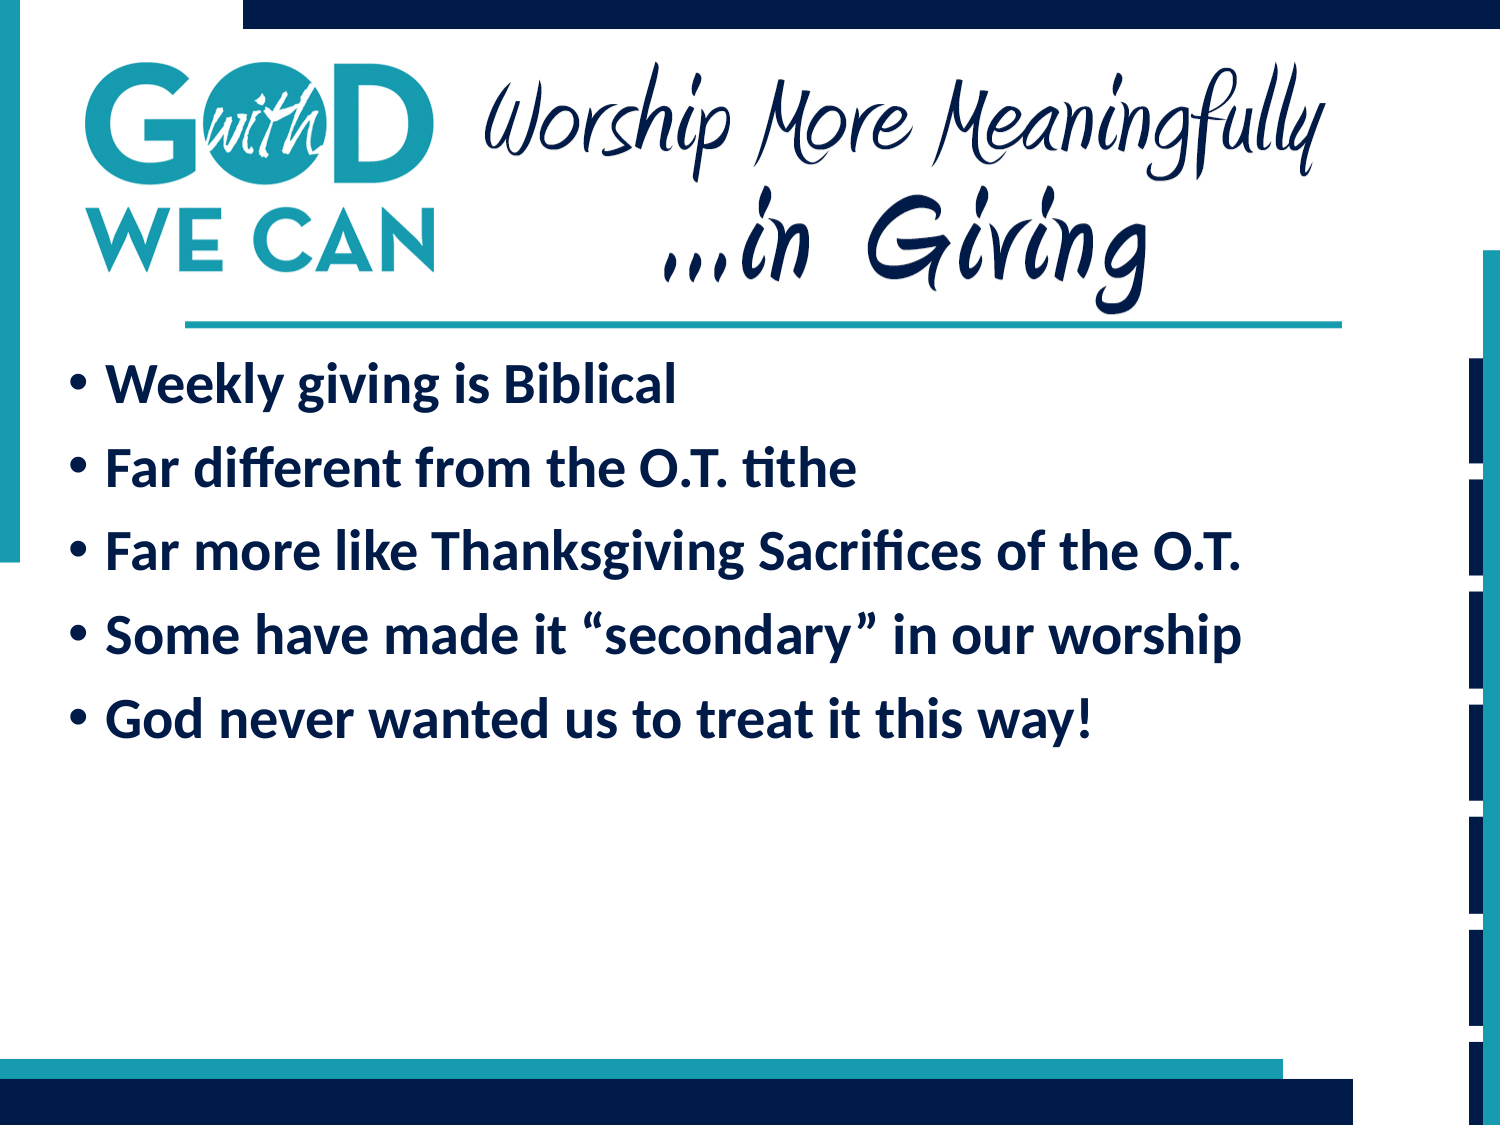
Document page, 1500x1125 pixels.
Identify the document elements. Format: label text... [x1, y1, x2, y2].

list Weekly giving is Biblical Far different from the O.T. tithe Far more like Thanksgiving Sacrifices of the O.T. Some have made it “secondary” in our worship God never wanted us to treat it this way! [53, 345, 1464, 1065]
picture [0, 0, 1500, 1125]
